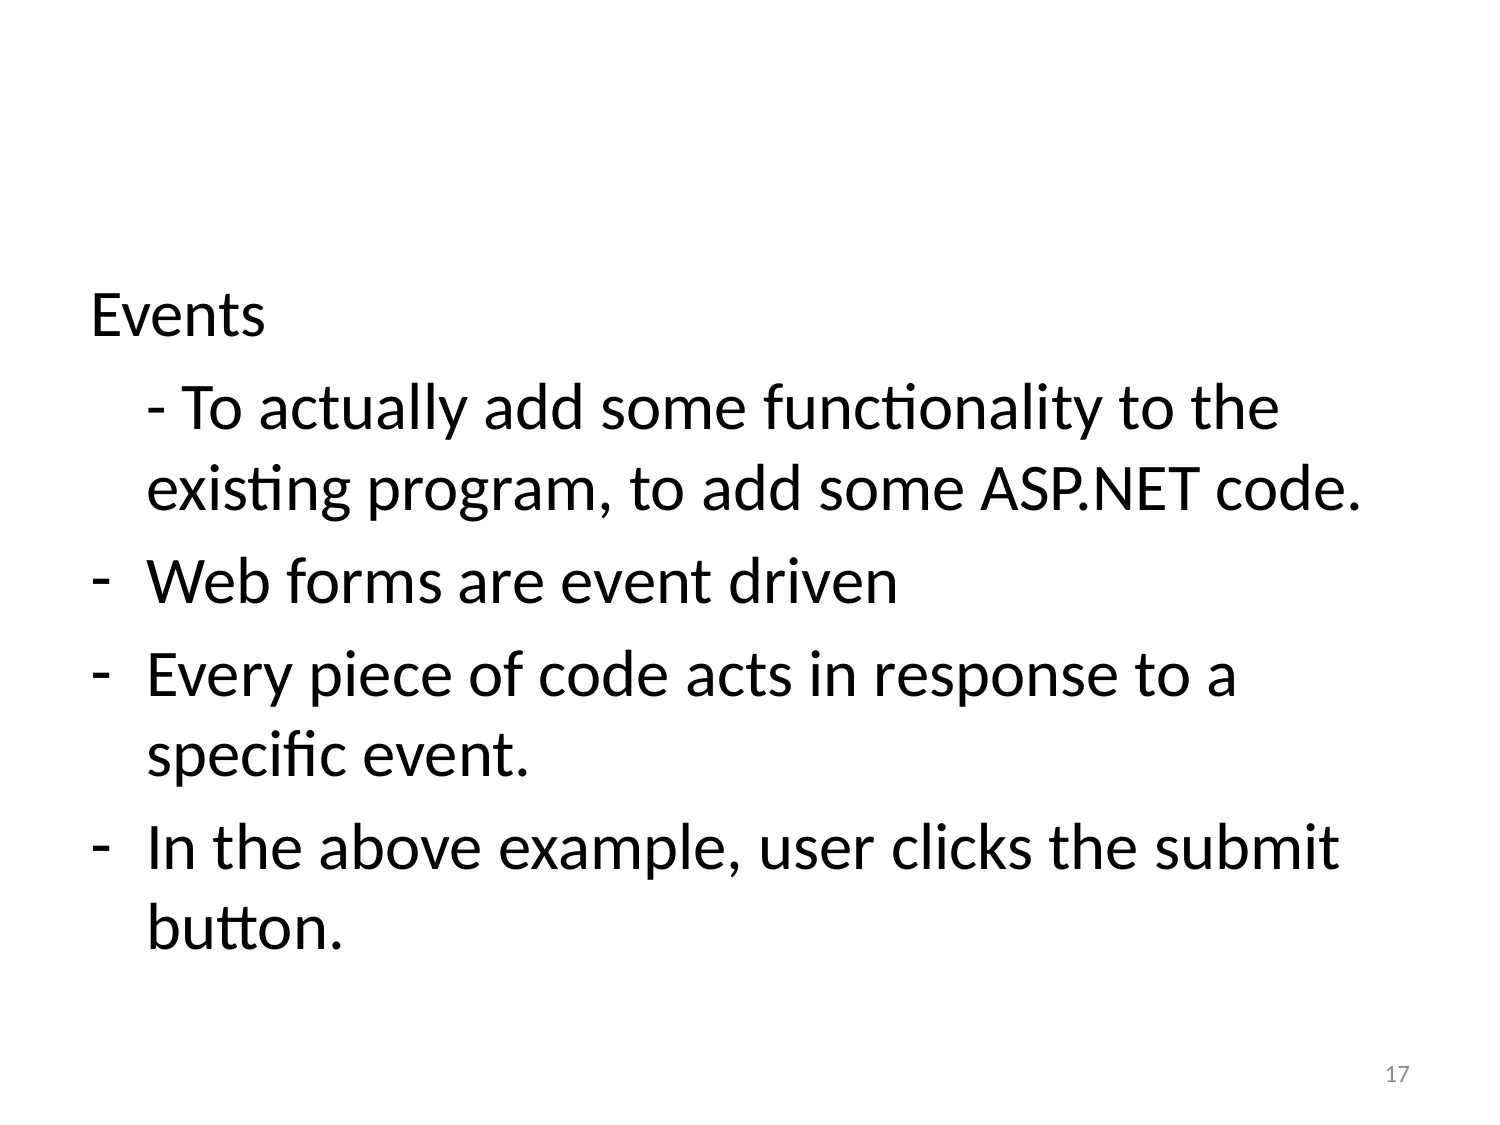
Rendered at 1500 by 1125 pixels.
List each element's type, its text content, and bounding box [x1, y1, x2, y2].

slide_number 17 [1074, 1042, 1425, 1103]
list Events - To actually add some functionality to the existing program, to add some ASP.NET code. Web forms are event driven Every piece of code acts in response to a specific event. In the above example, user clicks the submit button. [75, 262, 1425, 1005]
